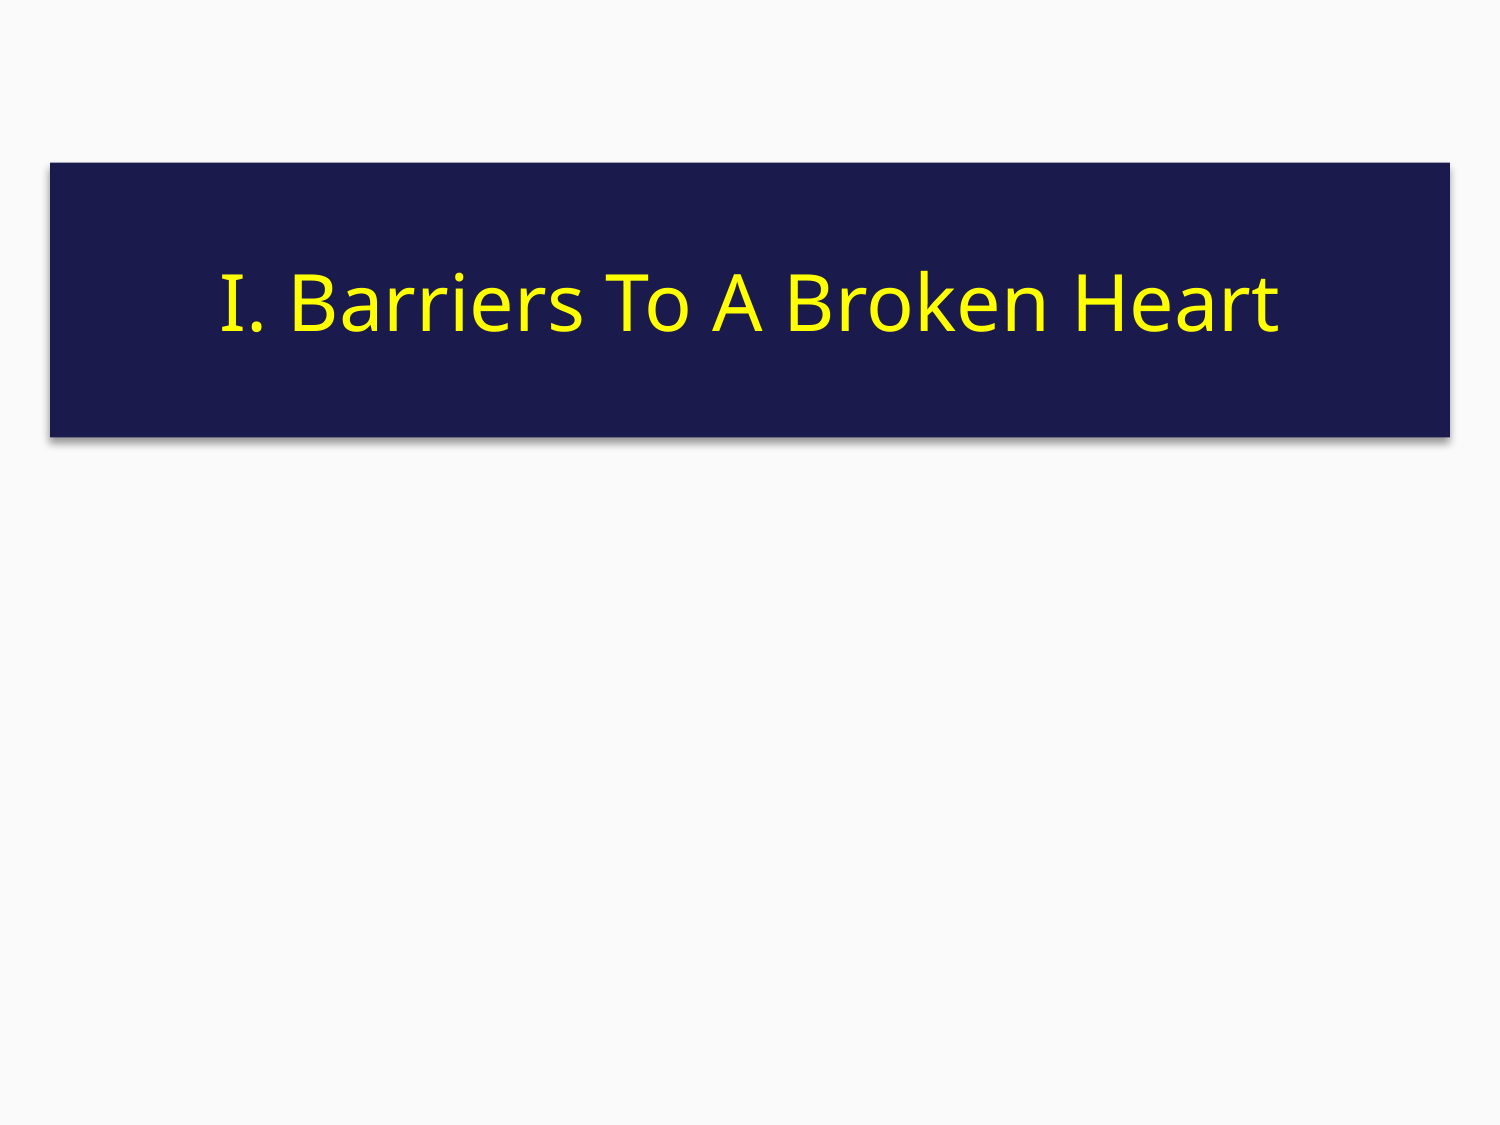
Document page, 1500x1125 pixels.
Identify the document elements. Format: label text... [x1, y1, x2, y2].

title I. Barriers To A Broken Heart [50, 162, 1450, 438]
